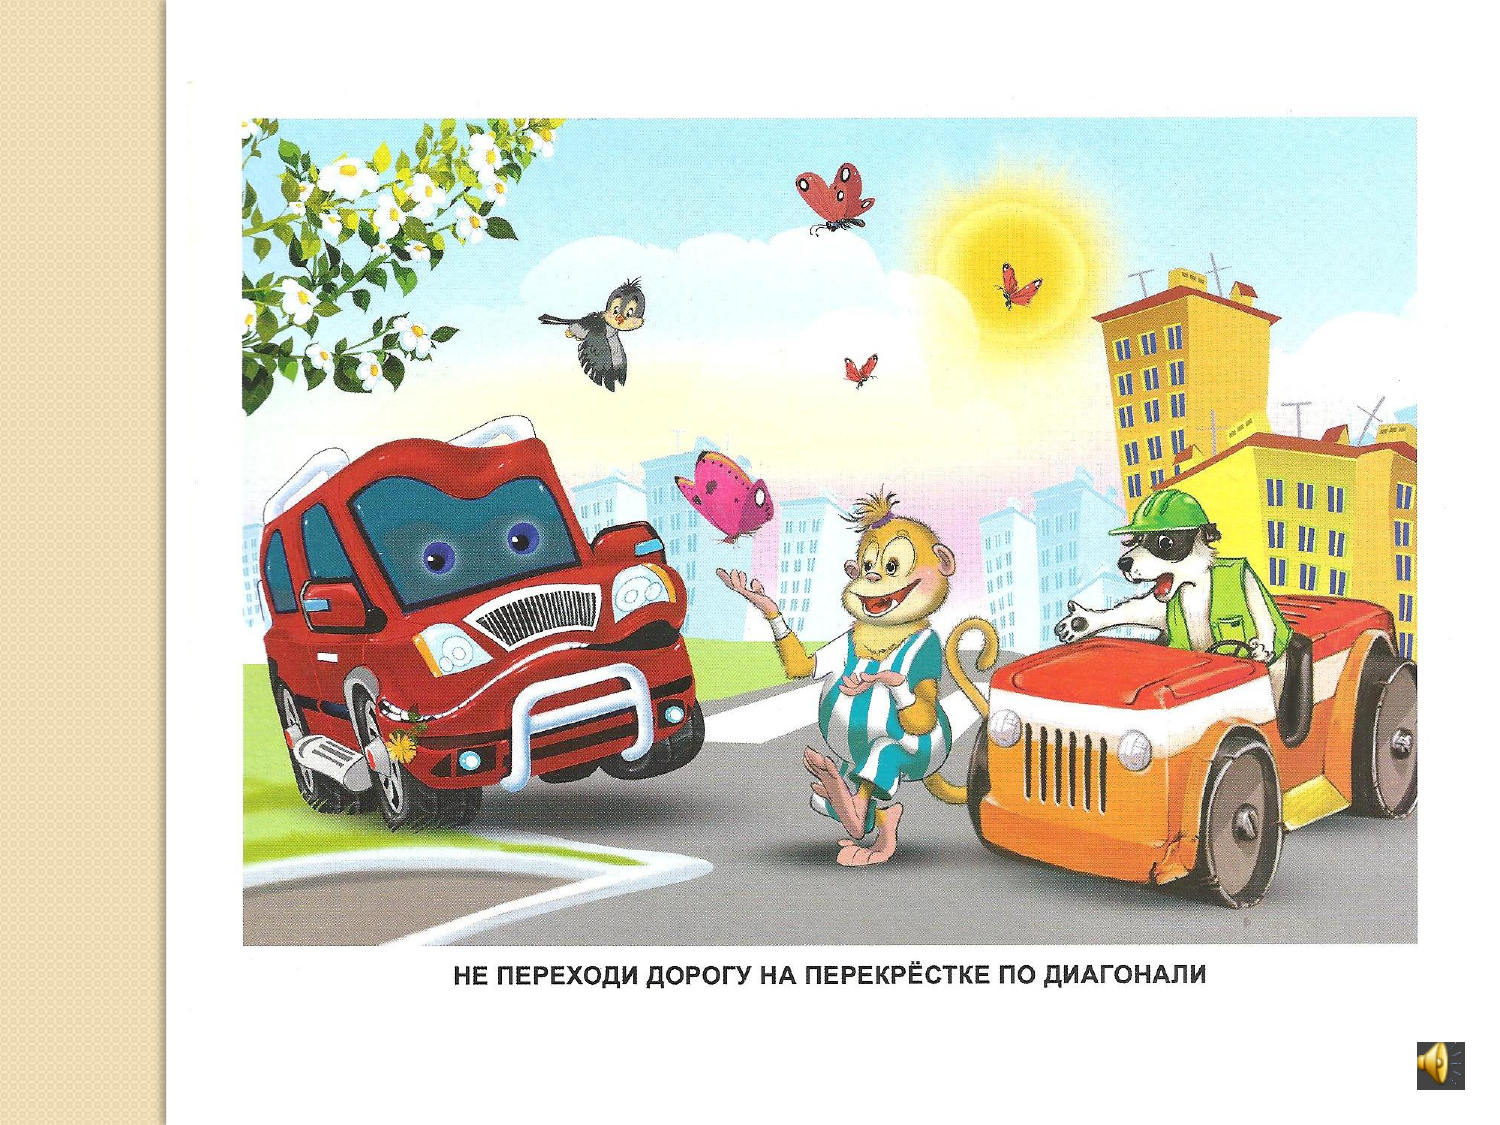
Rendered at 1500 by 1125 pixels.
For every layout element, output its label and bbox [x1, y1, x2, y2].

picture [187, 81, 1467, 1092]
